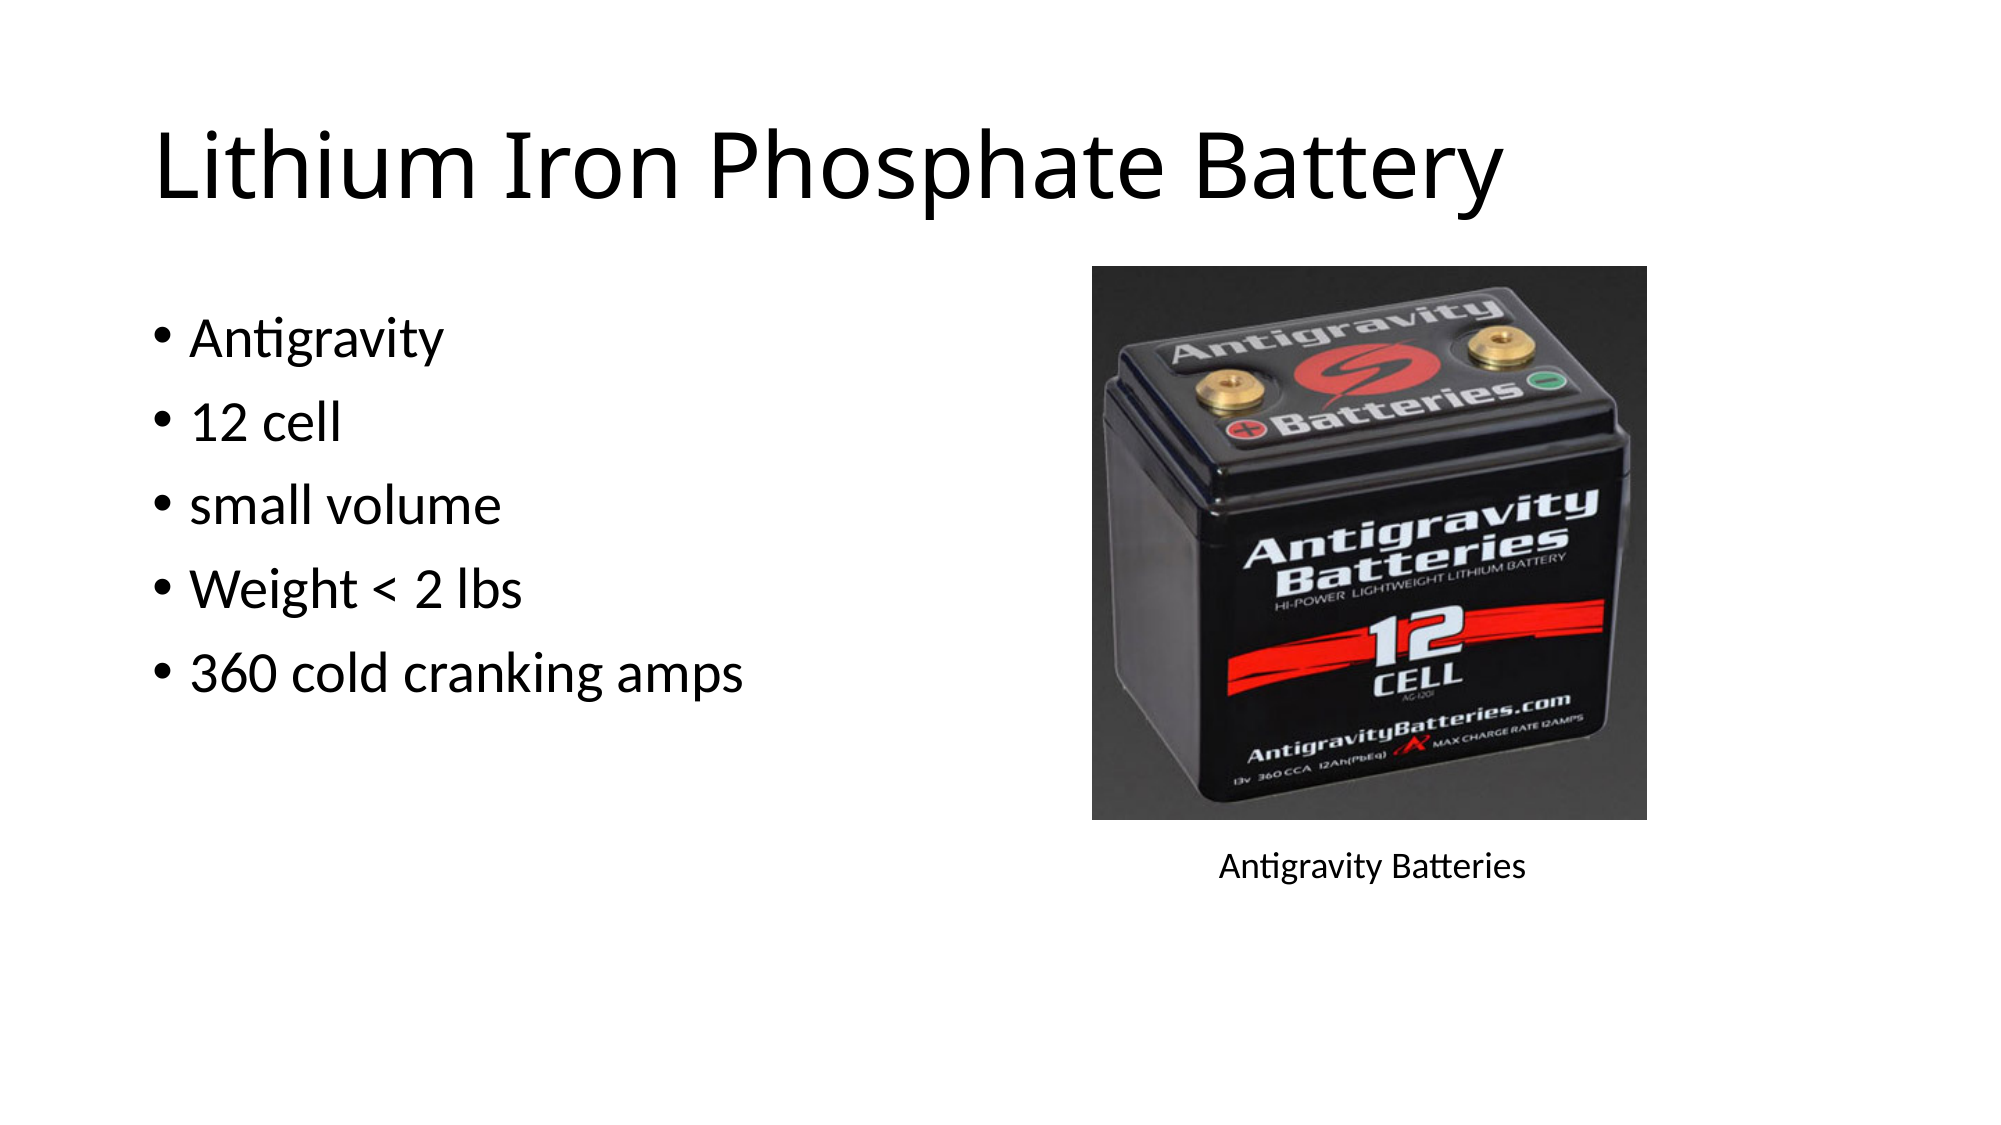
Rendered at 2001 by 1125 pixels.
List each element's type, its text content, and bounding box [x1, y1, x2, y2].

picture [1092, 266, 1647, 820]
text_box Antigravity Batteries [1147, 833, 1598, 894]
list Antigravity 12 cell small volume Weight < 2 lbs 360 cold cranking amps [137, 299, 1863, 1014]
title Lithium Iron Phosphate Battery [137, 59, 1863, 278]
